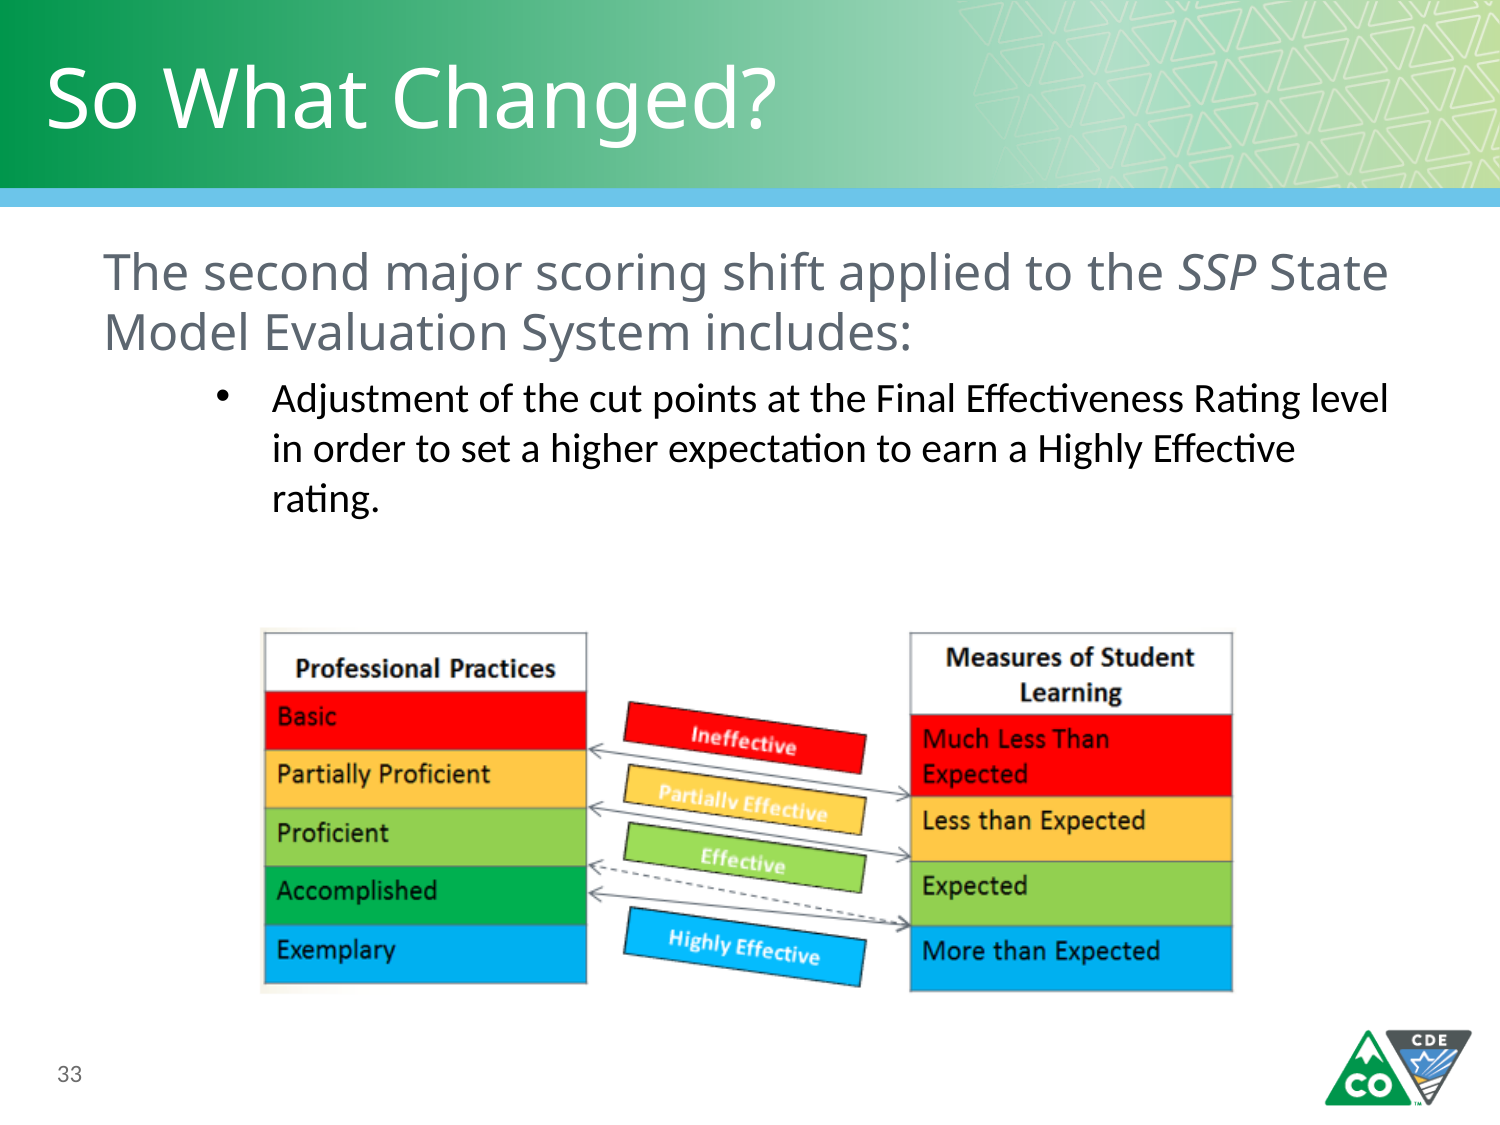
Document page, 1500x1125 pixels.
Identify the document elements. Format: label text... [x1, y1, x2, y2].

picture [251, 620, 1249, 1005]
picture [0, 0, 1500, 207]
list The second major scoring shift applied to the SSP State Model Evaluation System includes: Adjustment of the cut points at the Final Effectiveness Rating level in order to set a higher expectation to earn a Highly Effective rating. [103, 239, 1397, 954]
slide_number 33 [36, 1042, 104, 1103]
title So What Changed? [45, 45, 1339, 162]
picture [1312, 1021, 1482, 1113]
